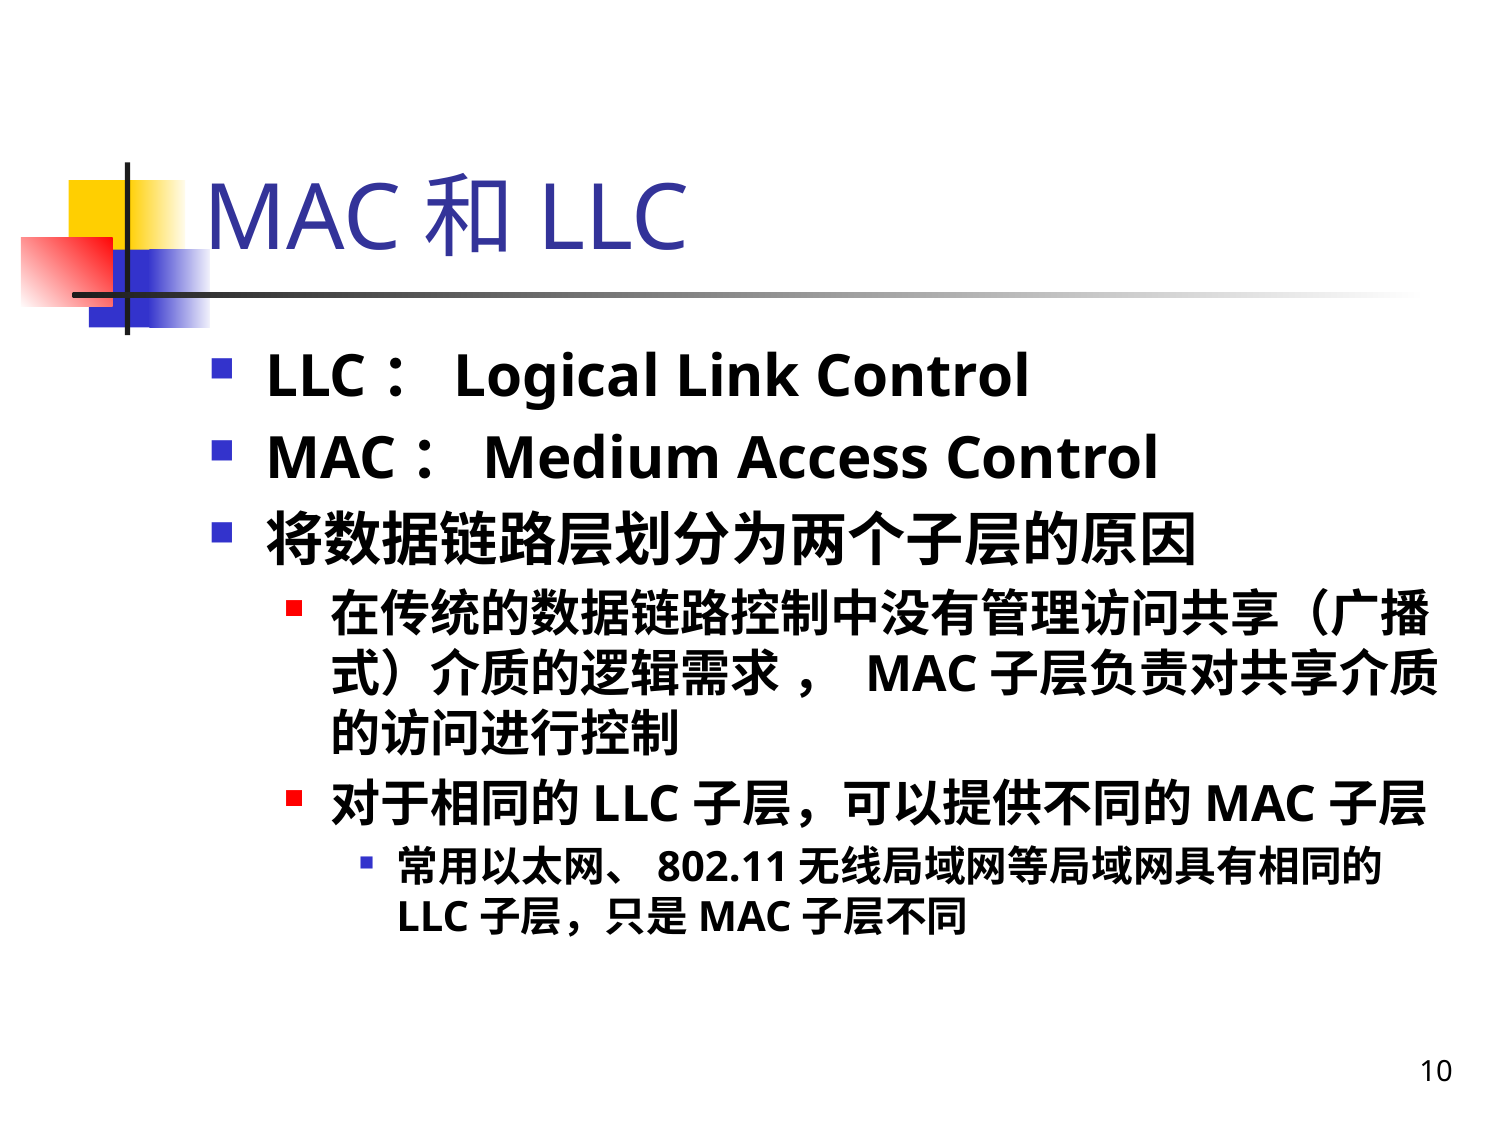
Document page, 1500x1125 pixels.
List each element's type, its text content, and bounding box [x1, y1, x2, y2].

list LLC：Logical Link Control MAC：Medium Access Control 将数据链路层划分为两个子层的原因 在传统的数据链路控制中没有管理访问共享（广播式）介质的逻辑需求 ， MAC子层负责对共享介质的访问进行控制 对于相同的LLC子层，可以提供不同的MAC子层 常用以太网、802.11无线局域网等局域网具有相同的LLC子层，只是MAC子层不同 [193, 331, 1469, 1006]
slide_number 10 [1154, 1023, 1468, 1100]
title MAC和LLC [188, 35, 1468, 275]
